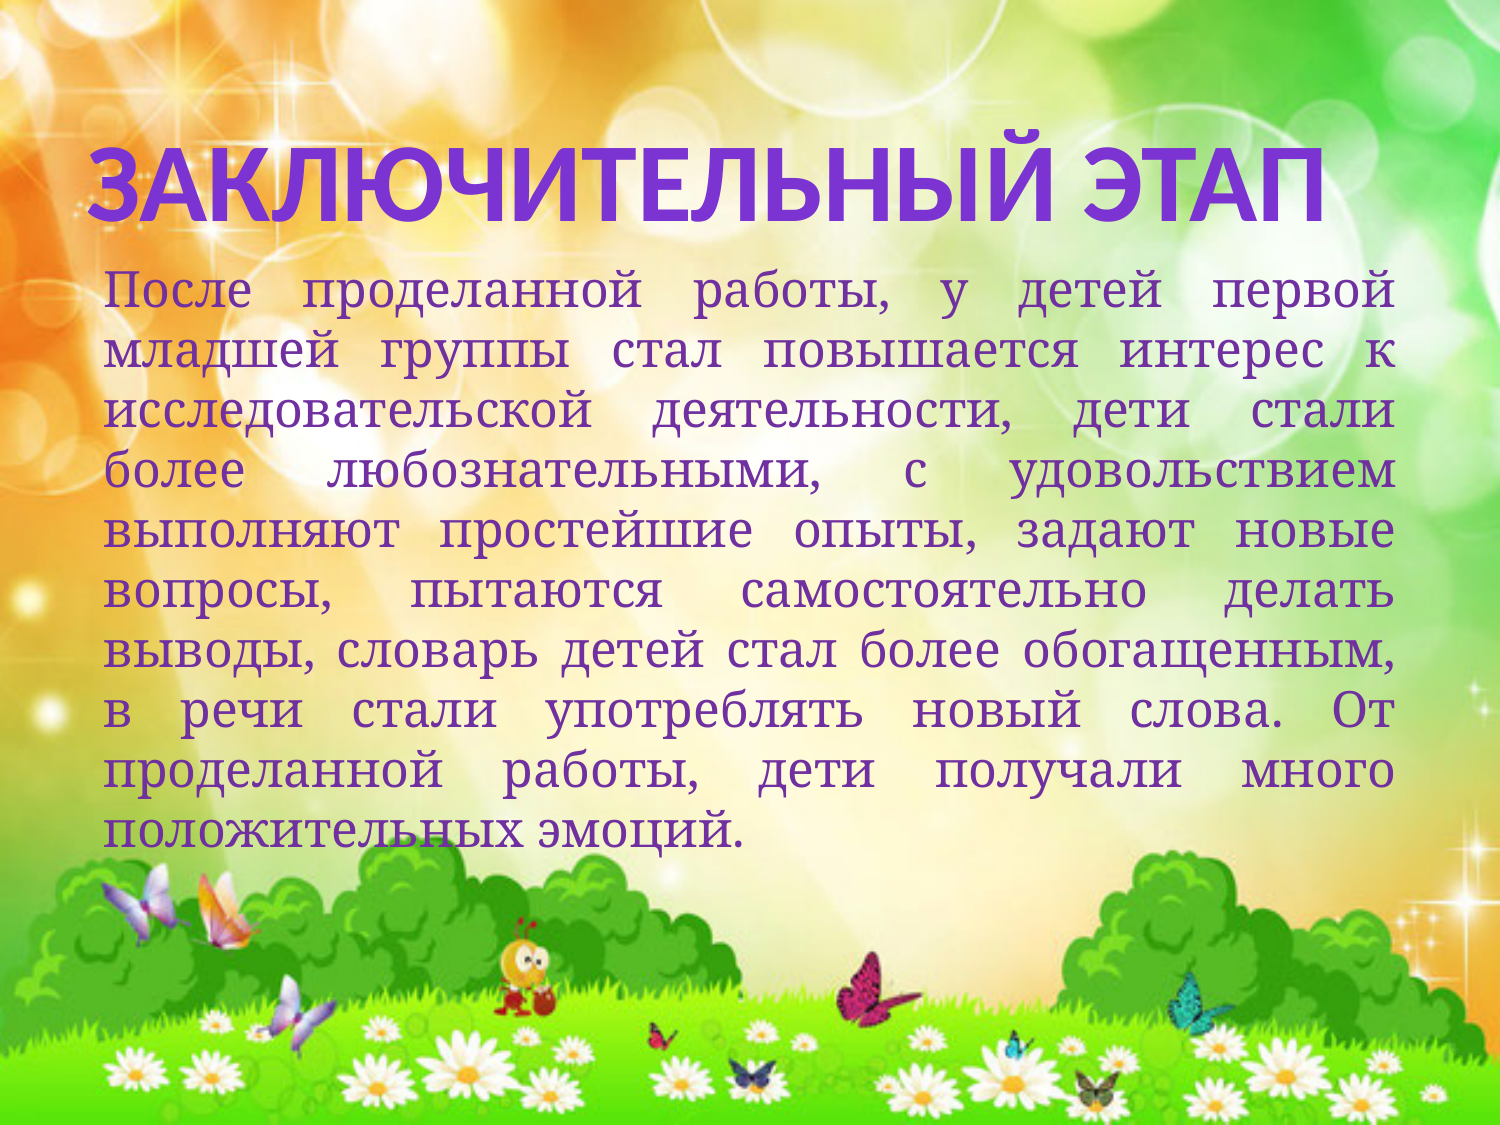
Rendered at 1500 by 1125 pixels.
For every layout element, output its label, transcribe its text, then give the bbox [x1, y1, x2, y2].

text_box После проделанной работы, у детей первой младшей группы стал повышается интерес к исследовательской деятельности, дети стали более любознательными, с удовольствием выполняют простейшие опыты, задают новые вопросы, пытаются самостоятельно делать выводы, словарь детей стал более обогащенным, в речи стали употреблять новый слова. От проделанной работы, дети получали много положительных эмоций. [88, 250, 1412, 866]
text_box Заключительный этап [71, 101, 1345, 252]
picture [0, 0, 1500, 1125]
